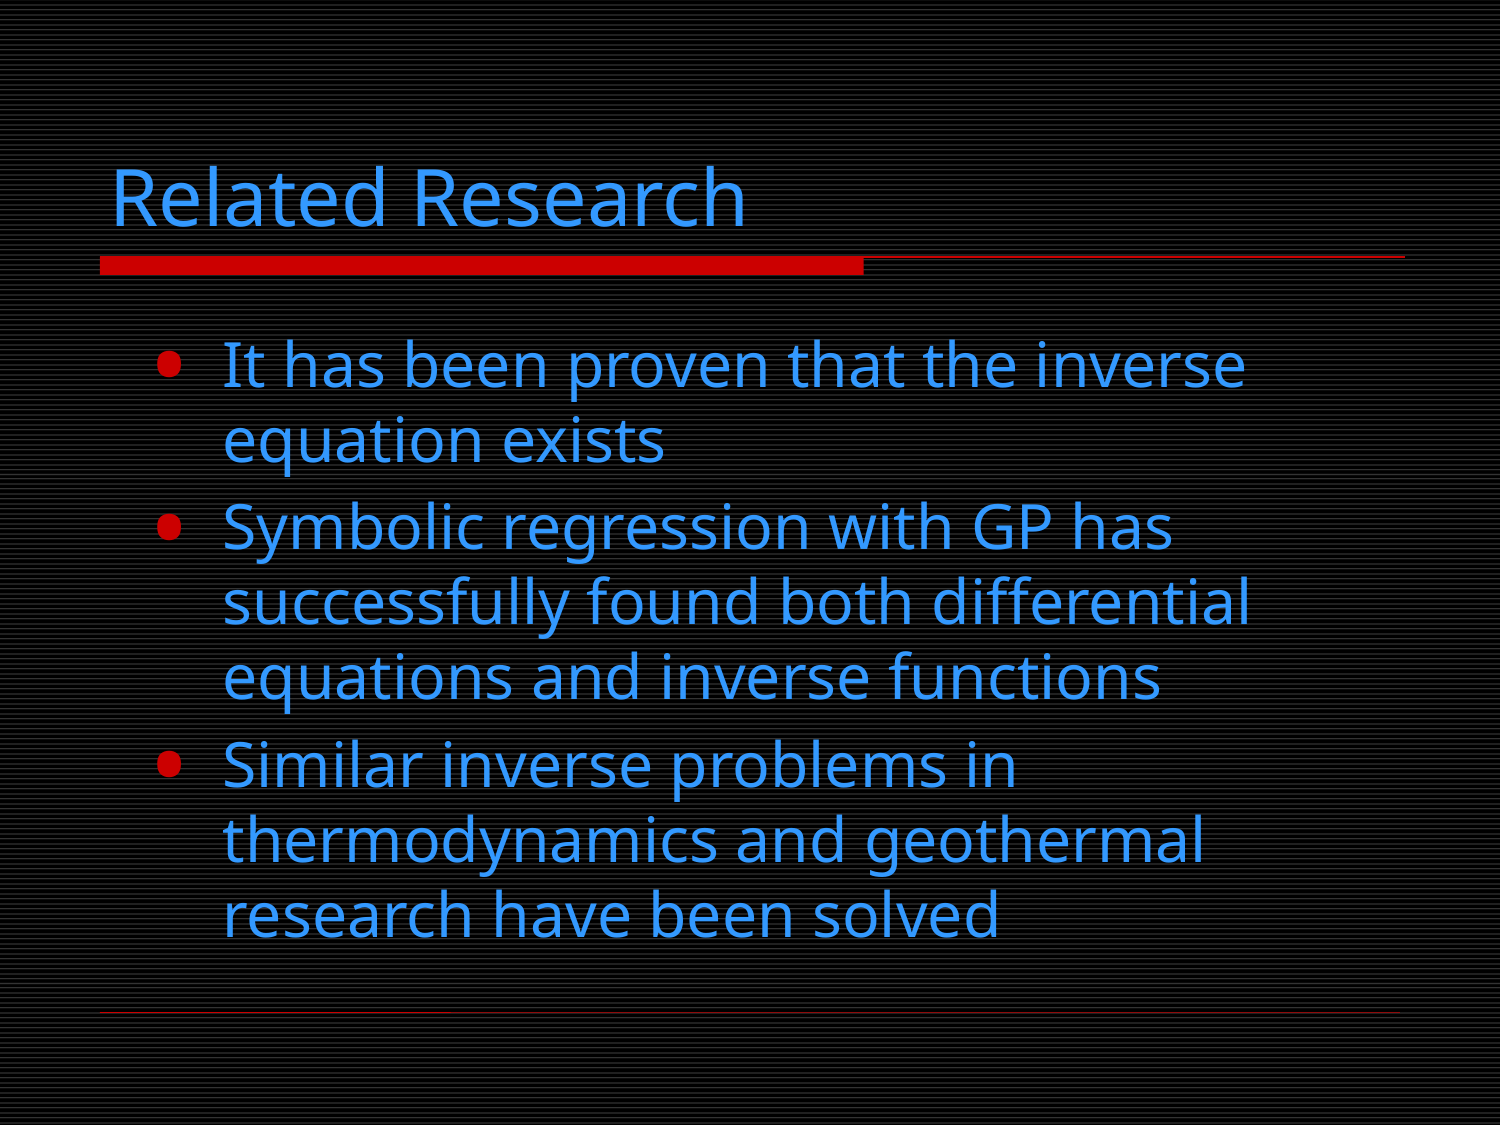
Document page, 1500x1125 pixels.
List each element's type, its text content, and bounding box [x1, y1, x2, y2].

picture [0, 0, 1500, 1125]
title Related Research [94, 50, 1407, 250]
list It has been proven that the inverse equation exists Symbolic regression with GP has successfully found both differential equations and inverse functions Similar inverse problems in thermodynamics and geothermal research have been solved [92, 287, 1406, 988]
